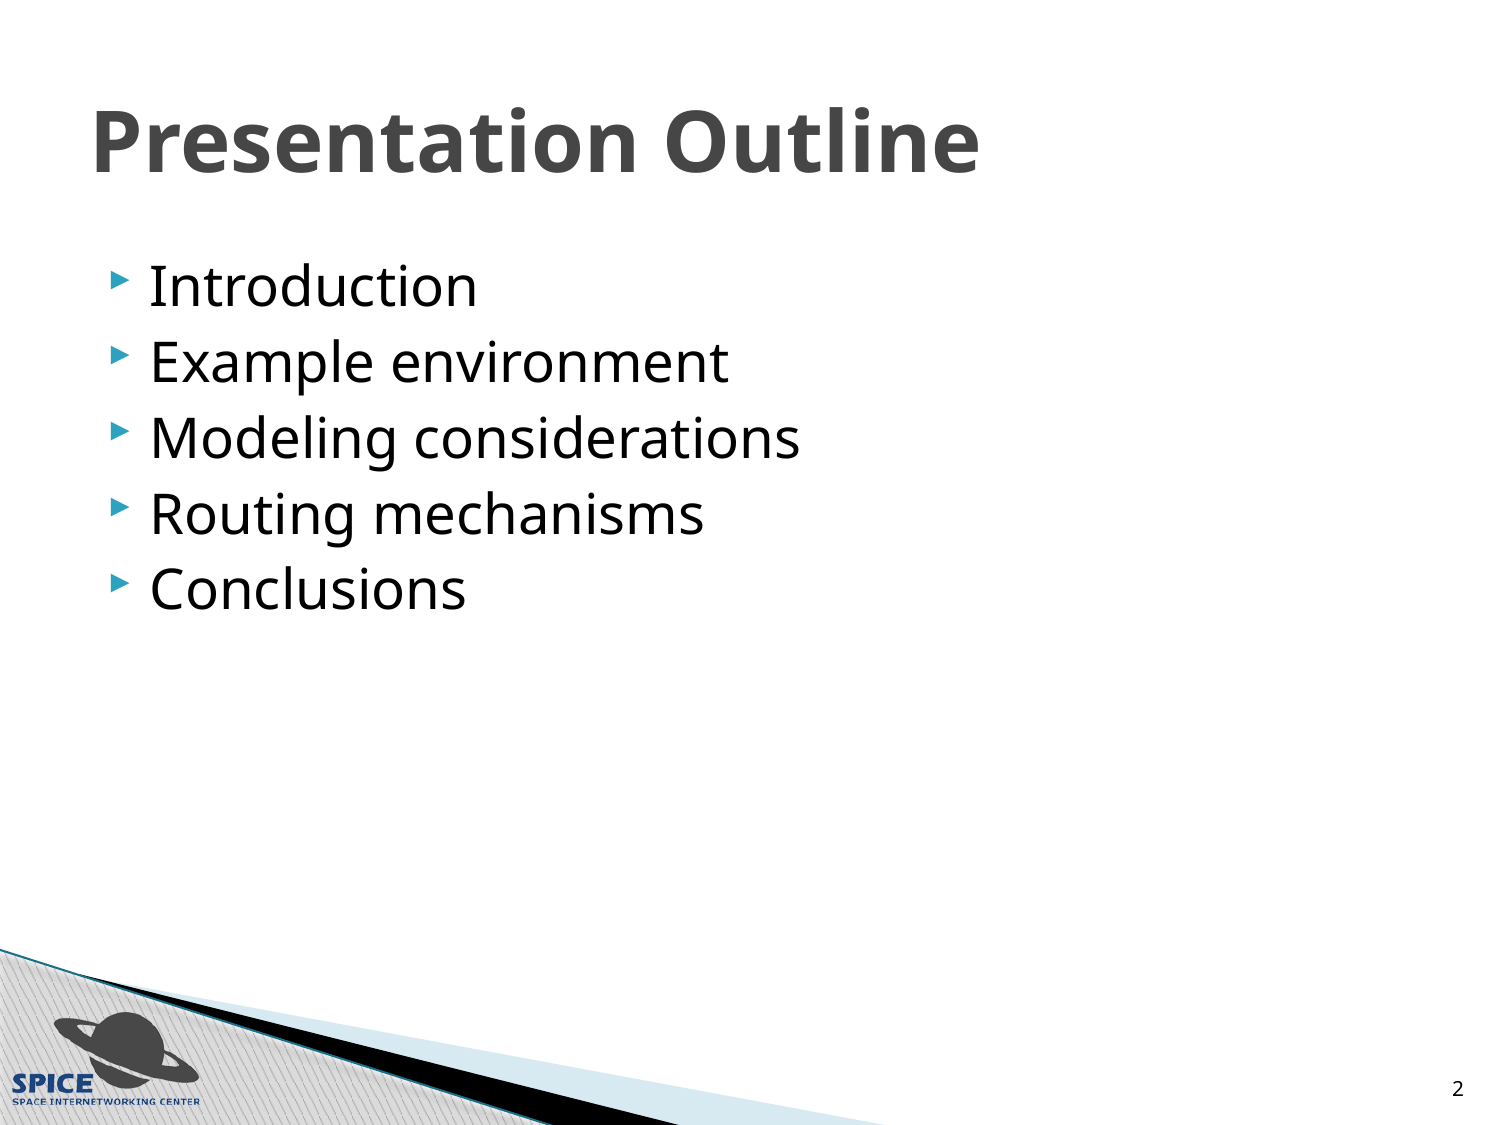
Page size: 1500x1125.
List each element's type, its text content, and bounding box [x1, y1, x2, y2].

picture [12, 1012, 200, 1105]
title Presentation Outline [75, 45, 1425, 233]
list Introduction Example environment Modeling considerations Routing mechanisms Conclusions [75, 243, 1425, 986]
slide_number 2 [1418, 1051, 1479, 1112]
